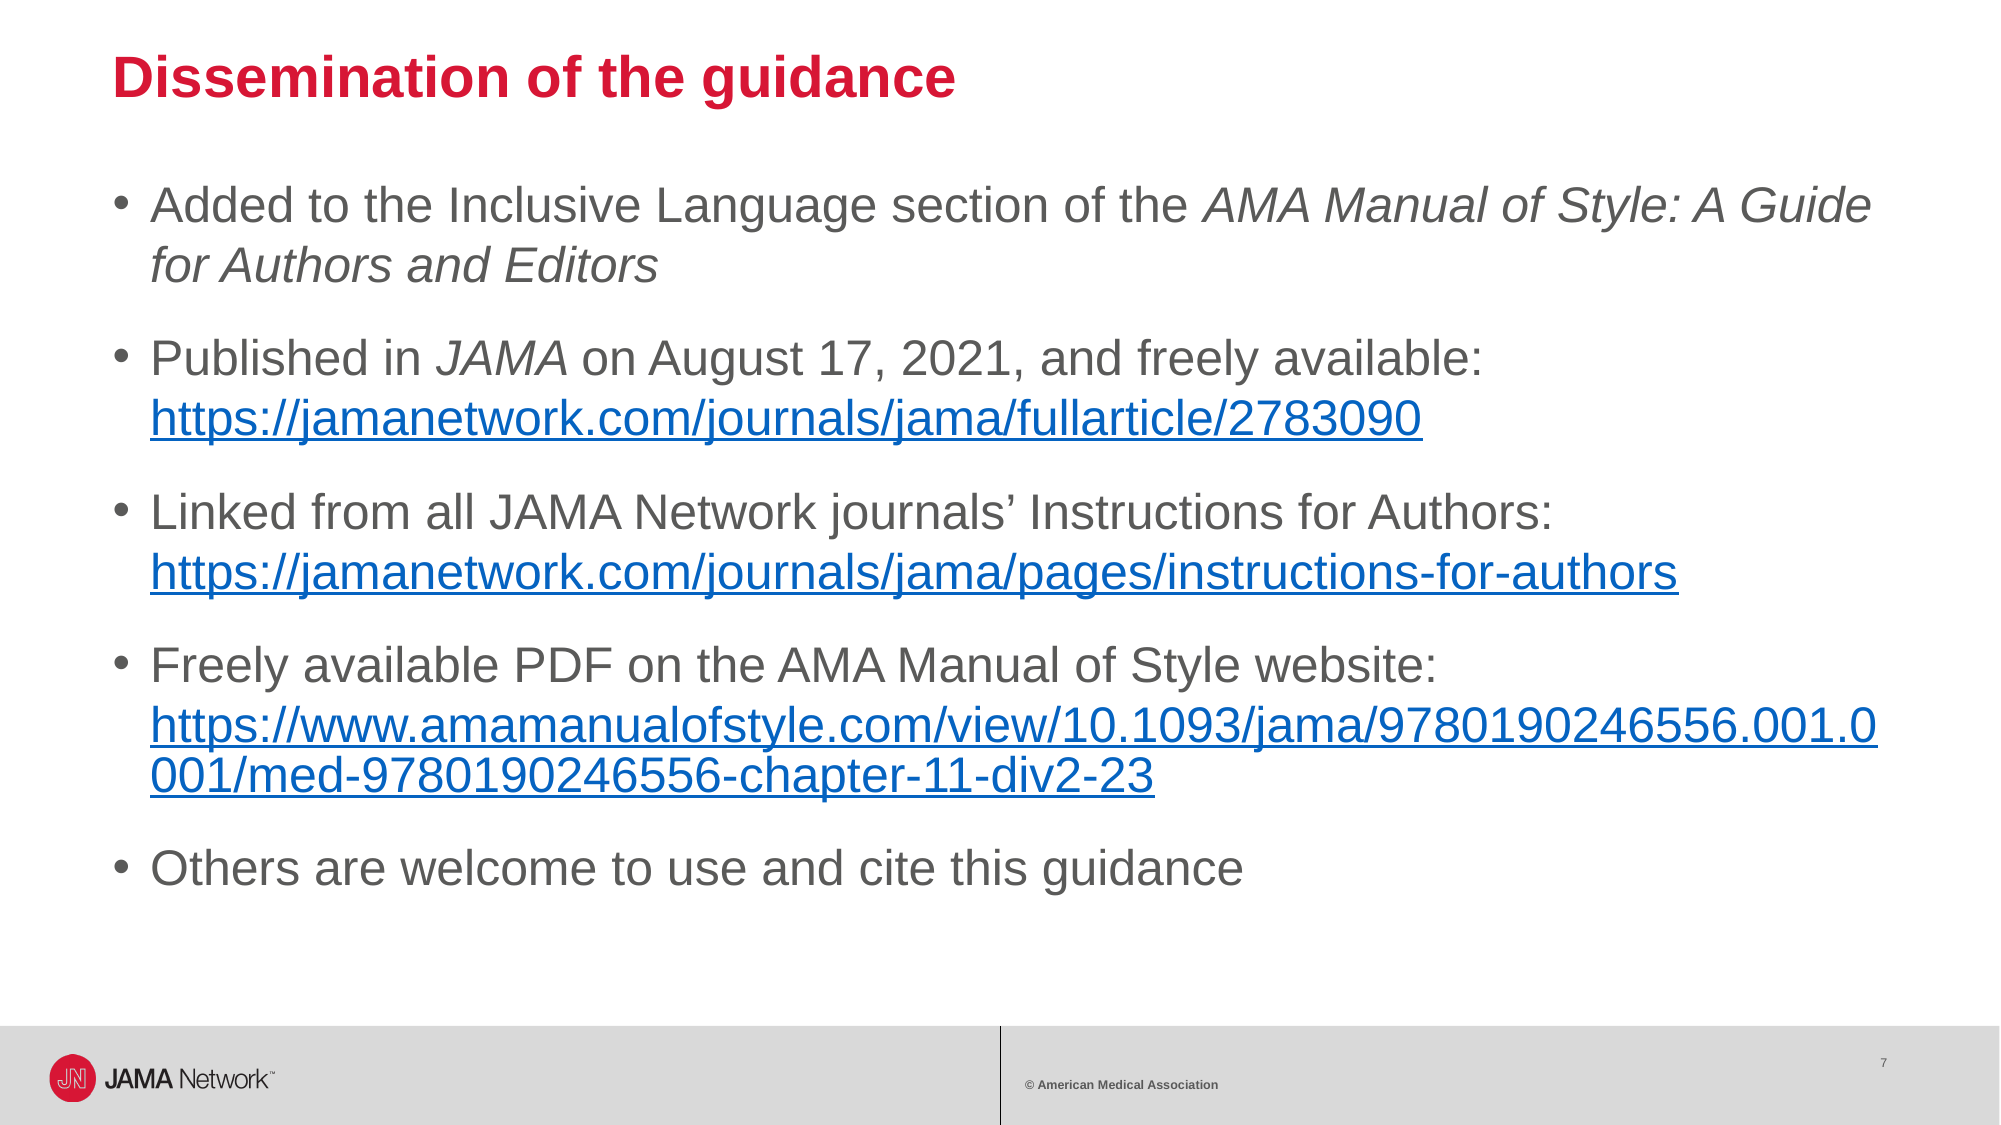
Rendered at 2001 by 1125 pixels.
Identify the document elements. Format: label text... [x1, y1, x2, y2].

slide_number 7 [1775, 1054, 1888, 1115]
list Added to the Inclusive Language section of the AMA Manual of Style: A Guide for Authors and Editors Published in JAMA on August 17, 2021, and freely available: https://jamanetwork.com/journals/jama/fullarticle/2783090 Linked from all JAMA Network journals’ Instructions for Authors: https://jamanetwork.com/journals/jama/pages/instructions-for-authors Freely available PDF on the AMA Manual of Style website: https://www.amamanualofstyle.com/view/10.1093/jama/9780190246556.001.0001/med-9780190246556-chapter-11-div2-23 Others are welcome to use and cite this guidance [112, 172, 1888, 953]
title Dissemination of the guidance [112, 47, 1888, 172]
